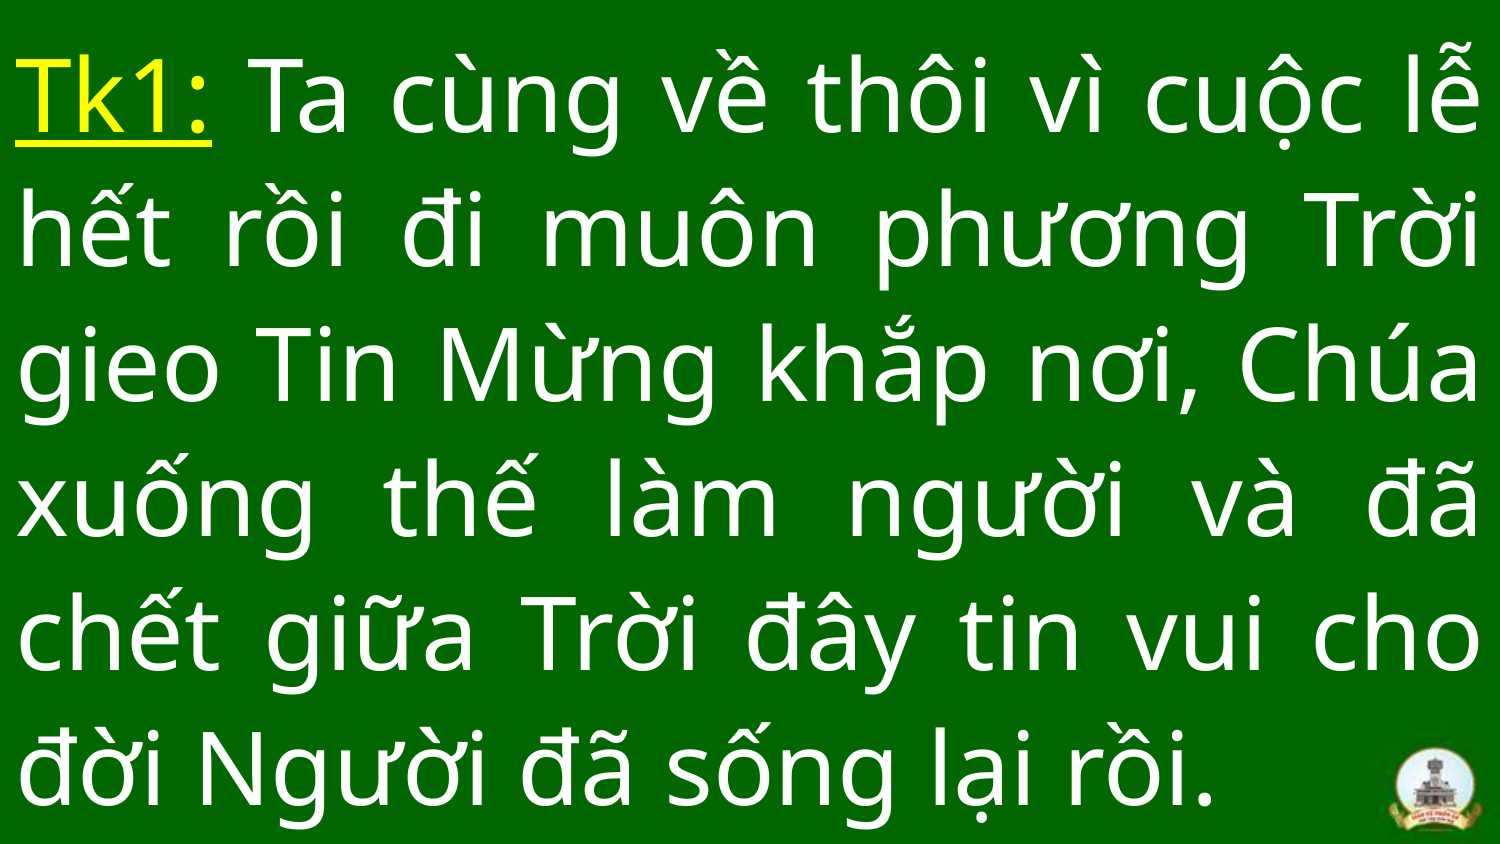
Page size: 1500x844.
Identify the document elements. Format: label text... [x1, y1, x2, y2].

title Tk1: Ta cùng về thôi vì cuộc lễ hết rồi đi muôn phương Trời gieo Tin Mừng khắp nơi, Chúa xuống thế làm người và đã chết giữa Trời đây tin vui cho đời Người đã sống lại rồi. [0, 0, 1500, 844]
